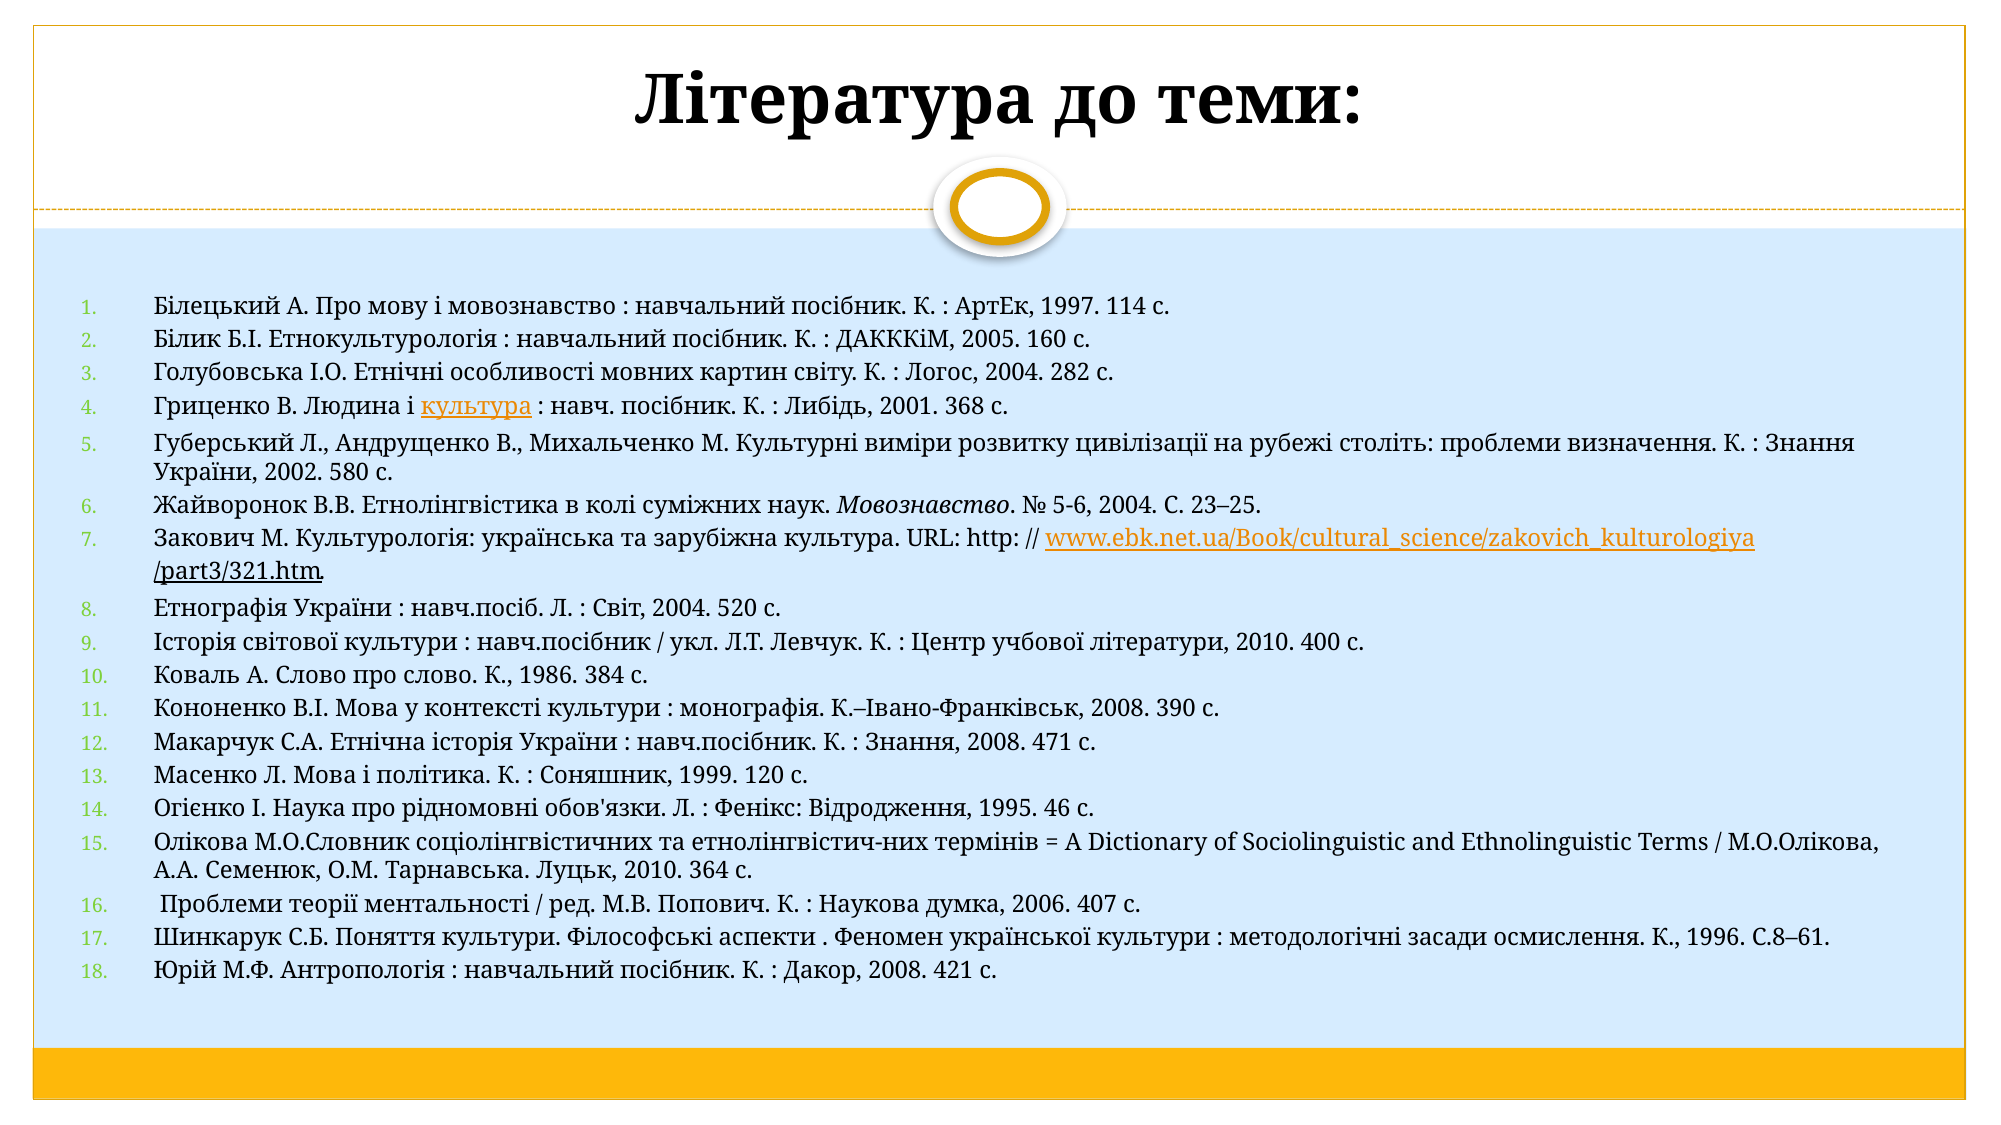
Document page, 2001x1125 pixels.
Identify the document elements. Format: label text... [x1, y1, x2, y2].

list Білецький А. Про мову і мовознавство : навчальний посібник. К. : АртЕк, 1997. 114 с. Білик Б.І. Етнокультурологія : навчальний посібник. К. : ДАКККіМ, 2005. 160 с. Голубовська І.О. Етнічні особливості мовних картин світу. К. : Логос, 2004. 282 с. Гриценко В. Людина і культура : навч. посібник. К. : Либідь, 2001. 368 с. Губерський Л., Андрущенко В., Михальченко М. Культурні виміри розвитку цивілізації на рубежі століть: проблеми визначення. К. : Знання України, 2002. 580 с. Жайворонок В.В. Етнолінгвістика в колі суміжних наук. Мовознавство. № 5-6, 2004. С. 23–25. Закович М. Культурологія: українська та зарубіжна культура. URL: http: // www.ebk.net.ua/Book/cultural_science/zakovich_kulturologiya/part3/321.htm. Етнографія України : навч.посіб. Л. : Світ, 2004. 520 с. Історія світової культури : навч.посібник / укл. Л.Т. Левчук. К. : Центр учбової літератури, 2010. 400 с. Коваль А. Слово про слово. К., 1986. 384 с. Кононенко В.І. Мова у контексті культури : монографія. К.–Івано-Франківськ, 2008. 390 с. Макарчук С.А. Етнічна історія України : навч.посібник. К. : Знання, 2008. 471 с. Масенко Л. Мова і політика. К. : Соняшник, 1999. 120 с. Огієнко І. Наука про рідномовні обов'язки. Л. : Фенікс: Відродження, 1995. 46 с. Олікова М.О.Словник соціолінгвістичних та етнолінгвістич-них термінів = A Dictionary of Sociolinguistic and Ethnolinguistic Terms / М.О.Олікова, А.А. Семенюк, О.М. Тарнавська. Луцьк, 2010. 364 c. Проблеми теорії ментальності / ред. М.В. Попович. К. : Наукова думка, 2006. 407 с. Шинкарук С.Б. Поняття культури. Філософські аспекти . Феномен української культури : методологічні засади осмислення. К., 1996. С.8–61. Юрій М.Ф. Антропологія : навчальний посібник. К. : Дакор, 2008. 421 с. [66, 250, 1926, 1001]
title Література до теми: [66, 37, 1933, 227]
